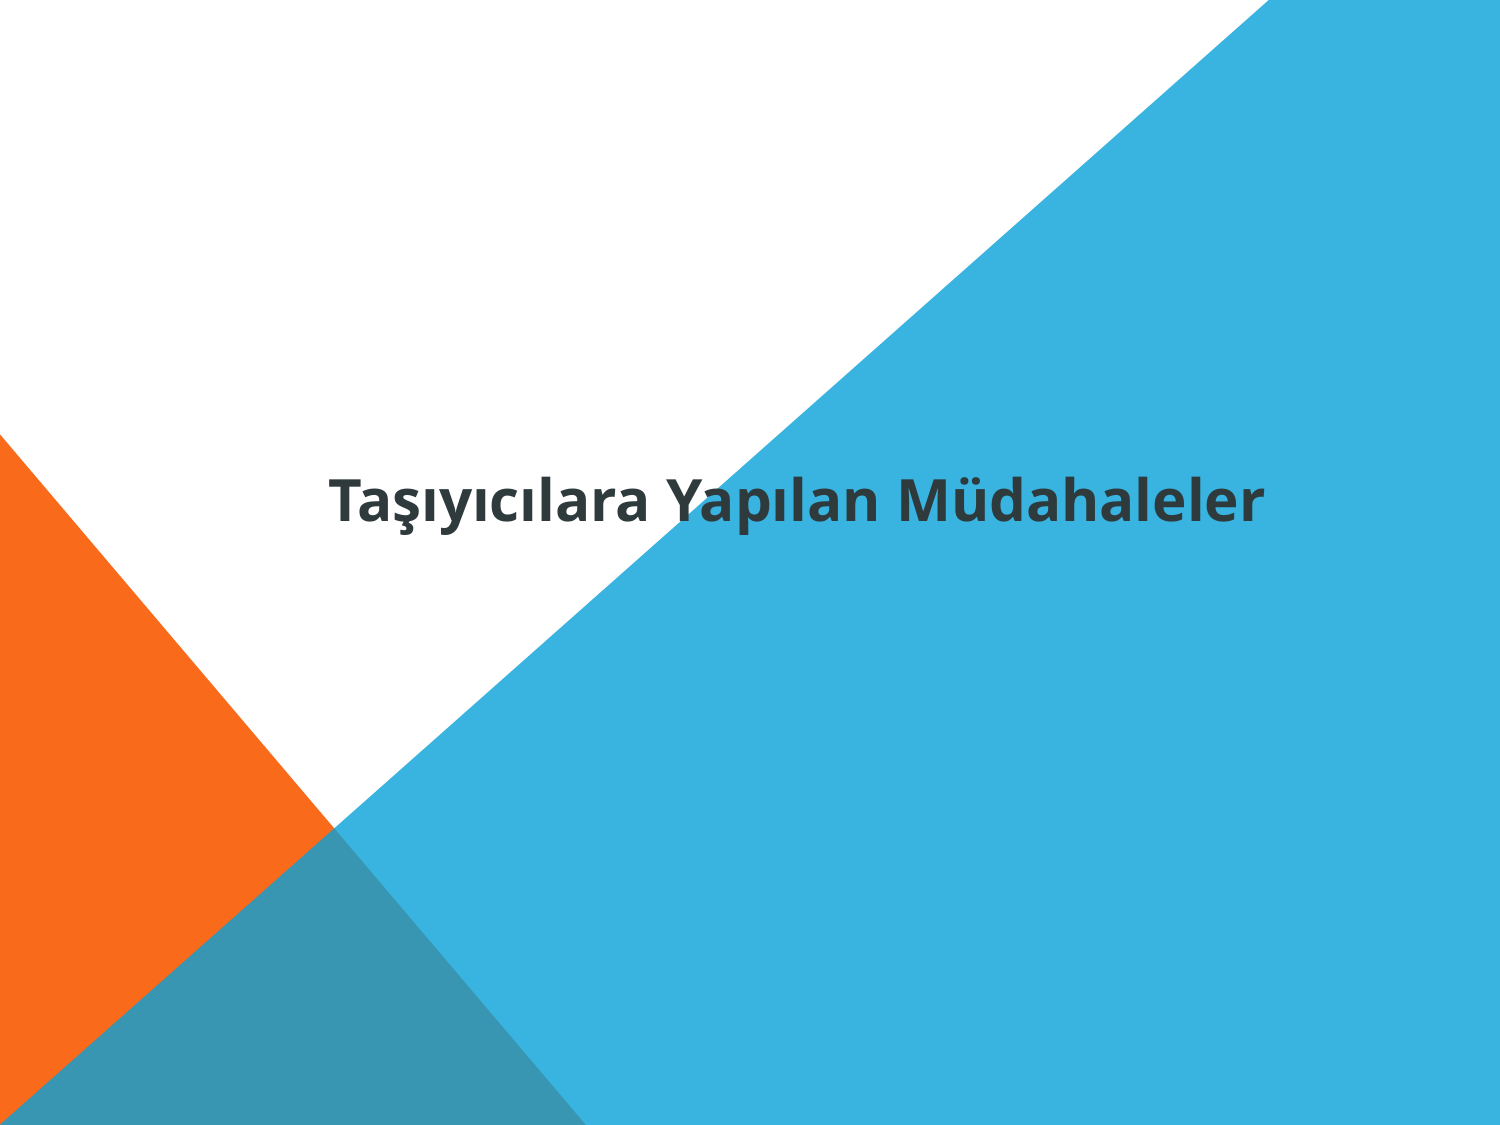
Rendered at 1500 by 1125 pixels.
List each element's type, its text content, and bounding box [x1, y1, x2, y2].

text_box [0, 0, 1500, 149]
text_box Taşıyıcılara Yapılan Müdahaleler [206, 456, 1388, 541]
